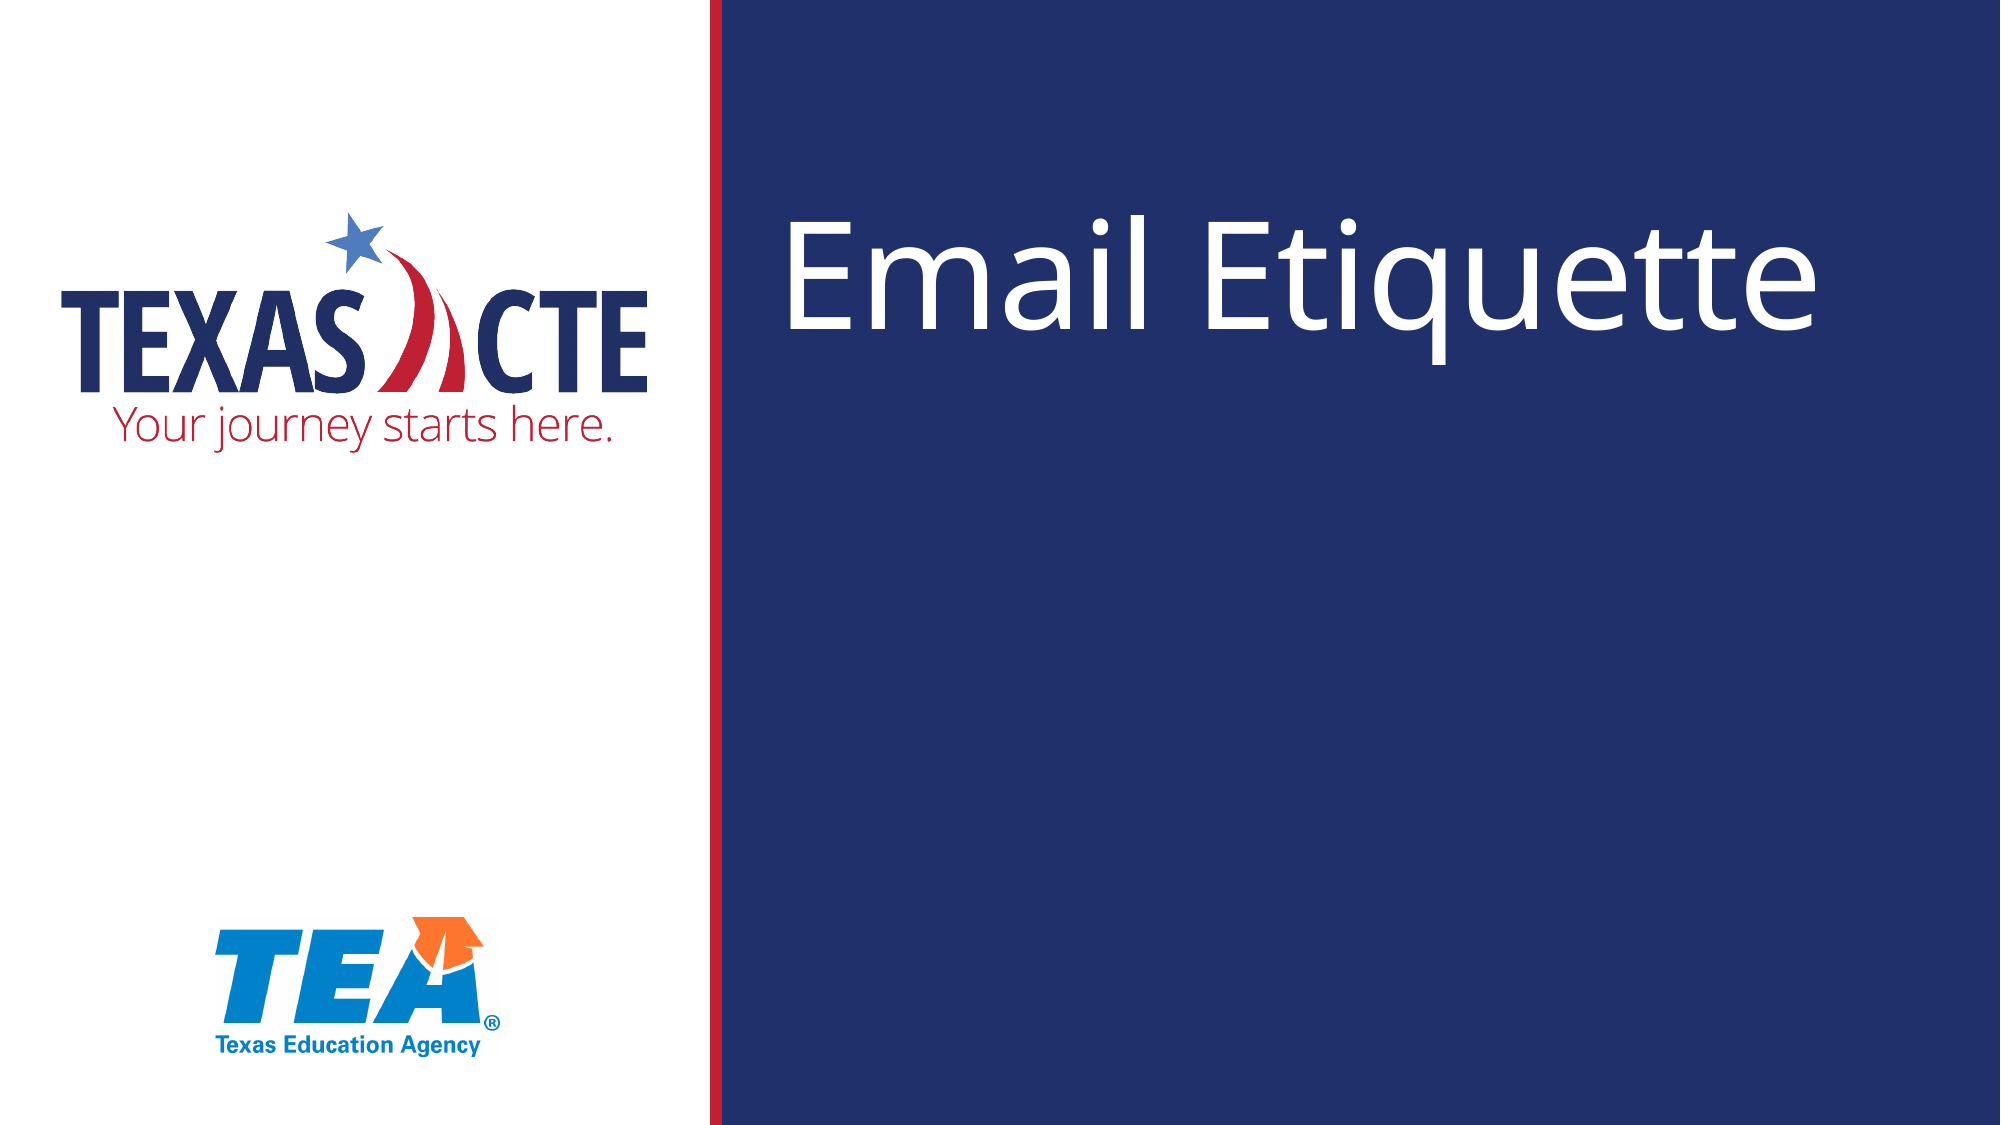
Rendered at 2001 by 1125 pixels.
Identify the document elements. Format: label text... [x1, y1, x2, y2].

picture [215, 917, 500, 1057]
list Email Etiquette [776, 200, 1939, 1032]
picture [61, 212, 647, 453]
